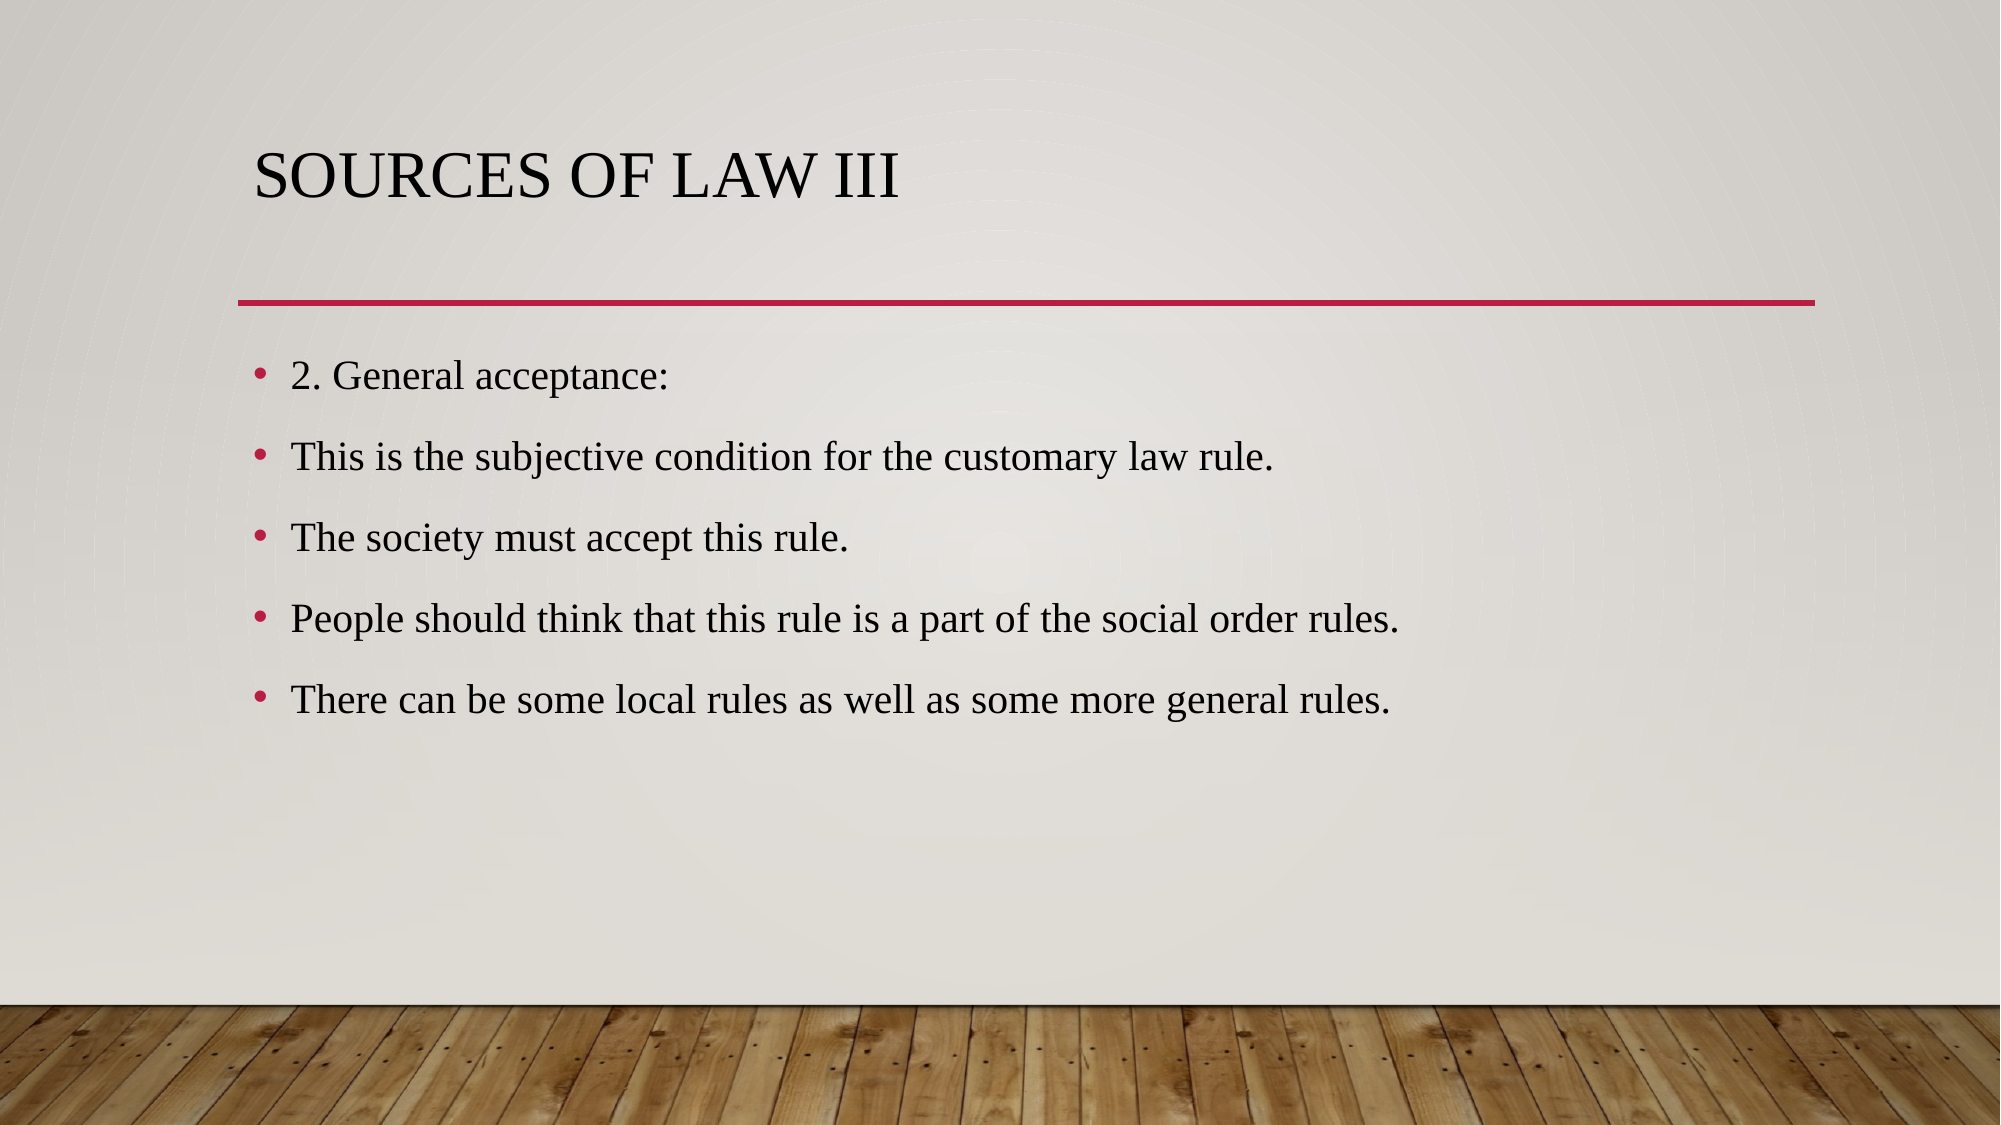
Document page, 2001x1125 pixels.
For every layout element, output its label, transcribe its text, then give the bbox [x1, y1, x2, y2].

picture [0, 1005, 2000, 1125]
list 2. General acceptance: This is the subjective condition for the customary law rule. The society must accept this rule. People should think that this rule is a part of the social order rules. There can be some local rules as well as some more general rules. [238, 330, 1814, 897]
title Sources of law III [238, 131, 1814, 305]
